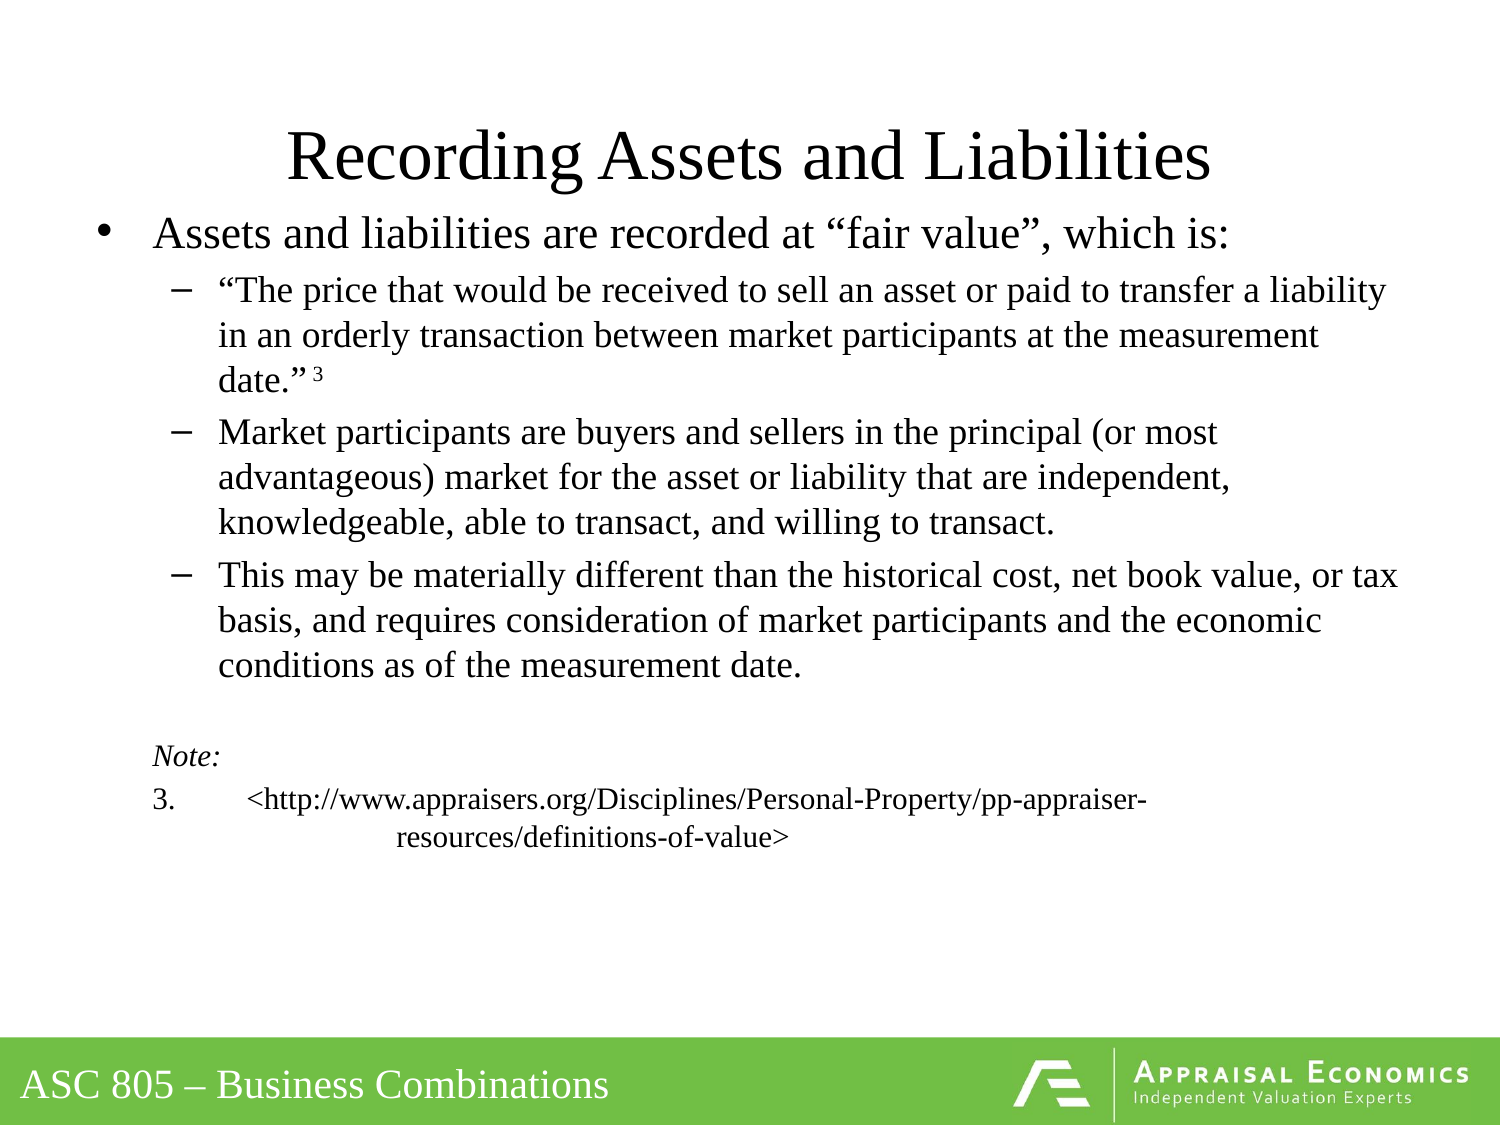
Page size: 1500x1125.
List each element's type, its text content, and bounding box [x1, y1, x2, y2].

text_box [0, 1035, 1500, 1125]
picture [1012, 1042, 1472, 1125]
text_box ASC 805 – Business Combinations [4, 1049, 900, 1115]
title Recording Assets and Liabilities [75, 99, 1425, 288]
list Assets and liabilities are recorded at “fair value”, which is: “The price that would be received to sell an asset or paid to transfer a liability in an orderly transaction between market participants at the measurement date.” 3 Market participants are buyers and sellers in the principal (or most advantageous) market for the asset or liability that are independent, knowledgeable, able to transact, and willing to transact. This may be materially different than the historical cost, net book value, or tax basis, and requires consideration of market participants and the economic conditions as of the measurement date. Note: 3. <http://www.appraisers.org/Disciplines/Personal-Property/pp-appraiser- resources/definitions-of-value> [81, 195, 1419, 1016]
